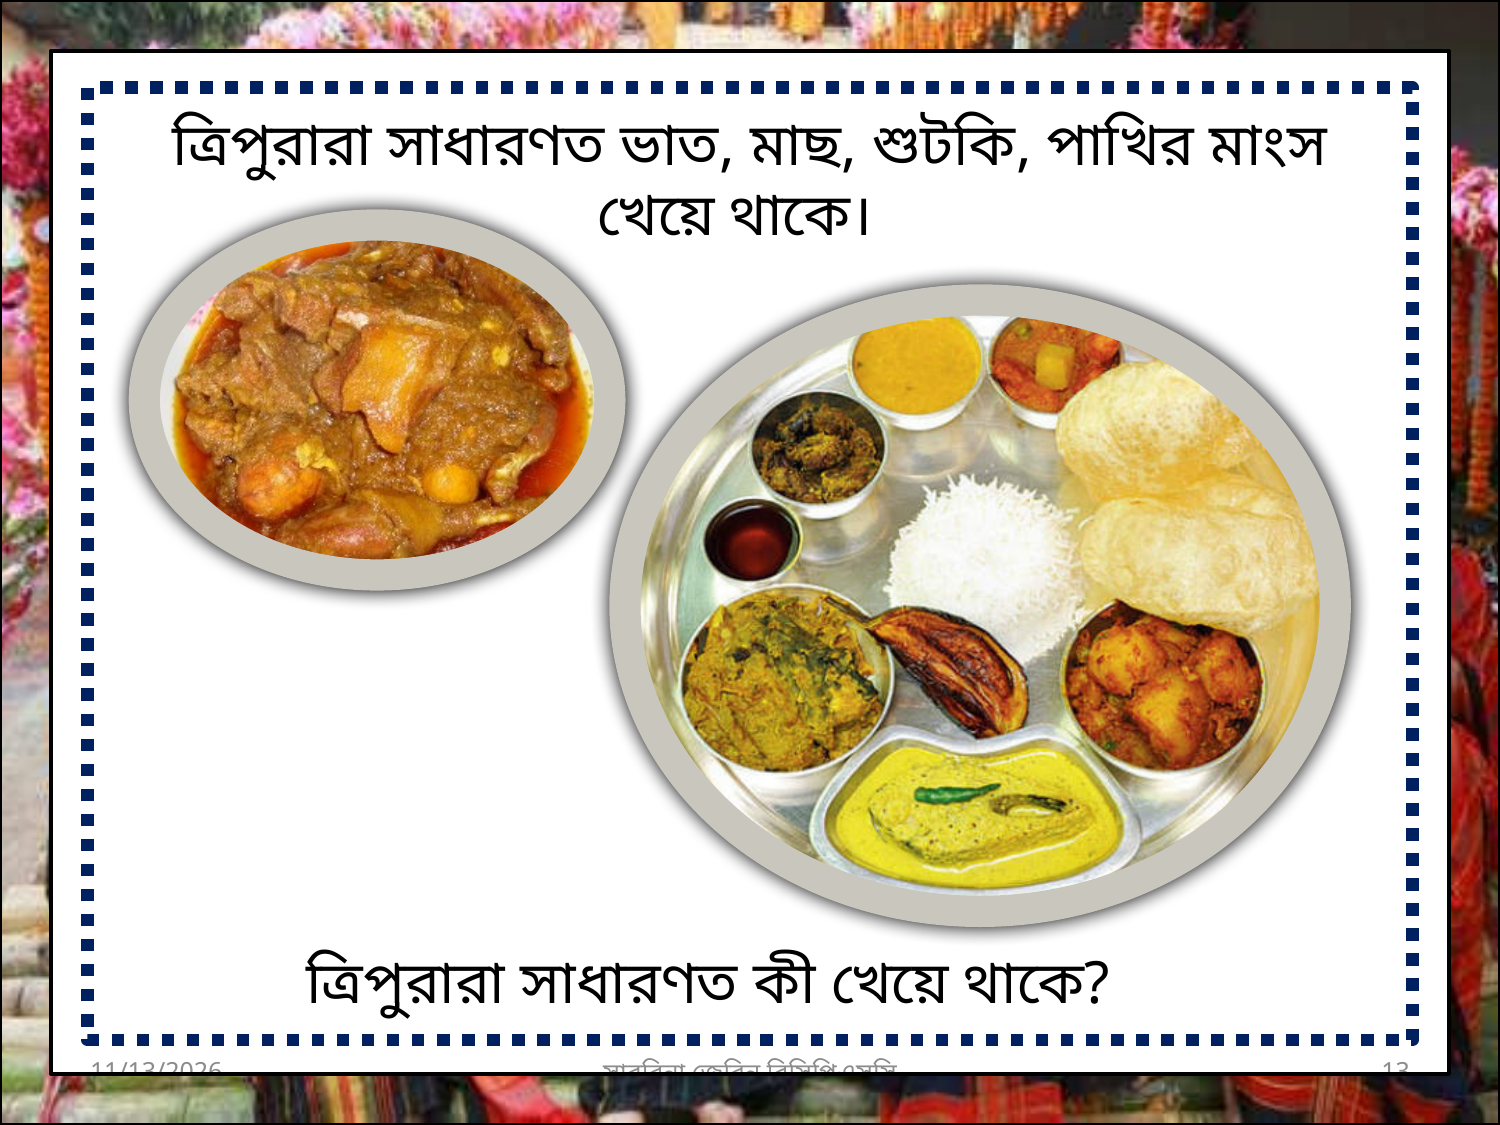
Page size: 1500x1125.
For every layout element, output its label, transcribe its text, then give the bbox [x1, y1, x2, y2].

picture [2, 2, 1498, 1123]
slide_number 13 [1074, 1042, 1425, 1103]
text_box ত্রিপুরারা সাধারণত ভাত, মাছ, শুটকি, পাখির মাংস খেয়ে থাকে। [112, 99, 1388, 255]
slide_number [75, 1042, 425, 1103]
text_box ত্রিপুরারা সাধারণত কী খেয়ে থাকে? [291, 937, 1254, 1023]
footer সাবরিনা জেরিন,বিসিপিএসসি [512, 1042, 988, 1103]
